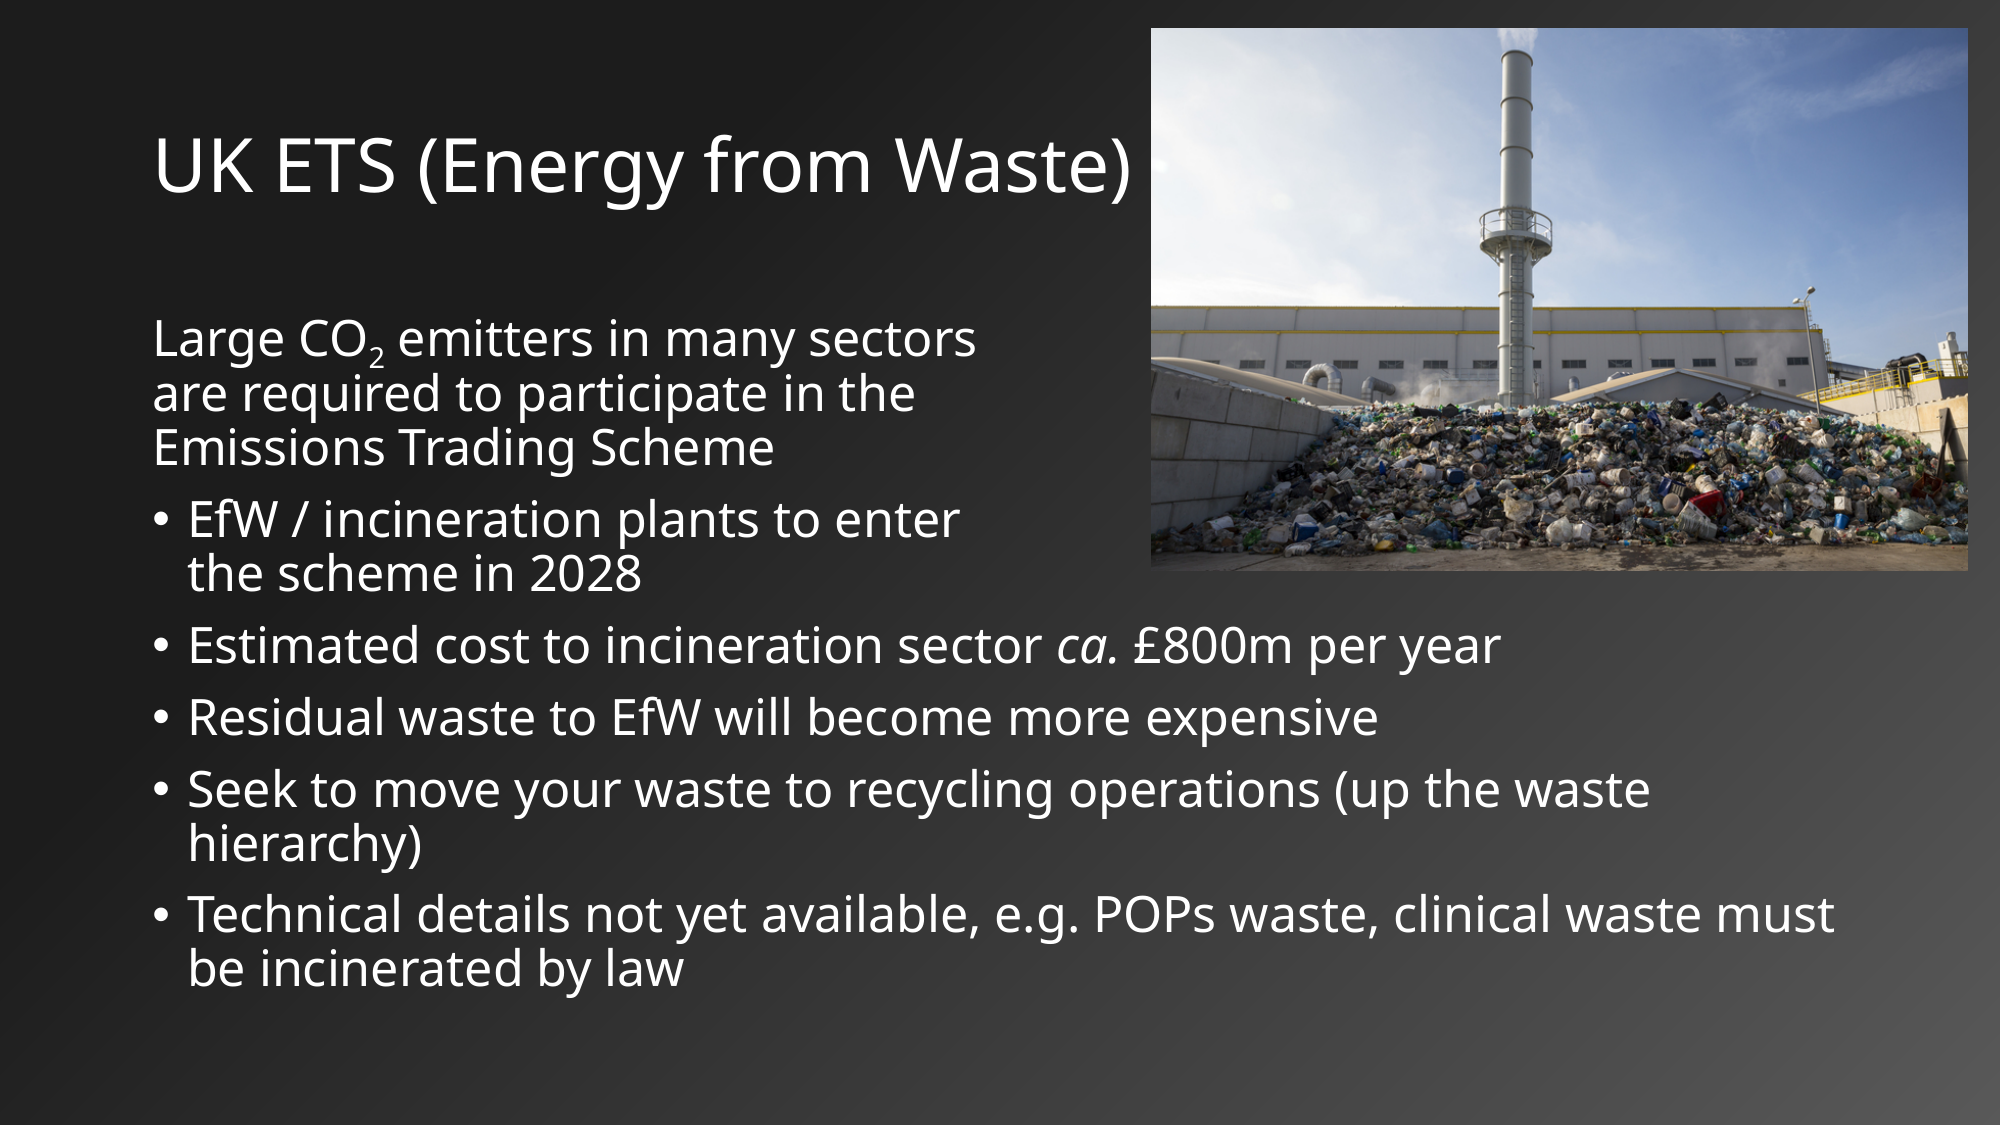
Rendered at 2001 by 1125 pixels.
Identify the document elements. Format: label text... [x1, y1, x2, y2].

picture [1151, 28, 1968, 571]
list Large CO2 emitters in many sectors are required to participate in the Emissions Trading Scheme EfW / incineration plants to enter the scheme in 2028 Estimated cost to incineration sector ca. £800m per year Residual waste to EfW will become more expensive Seek to move your waste to recycling operations (up the waste hierarchy) Technical details not yet available, e.g. POPs waste, clinical waste must be incinerated by law [137, 299, 1863, 1014]
title UK ETS (Energy from Waste) [137, 59, 1151, 278]
